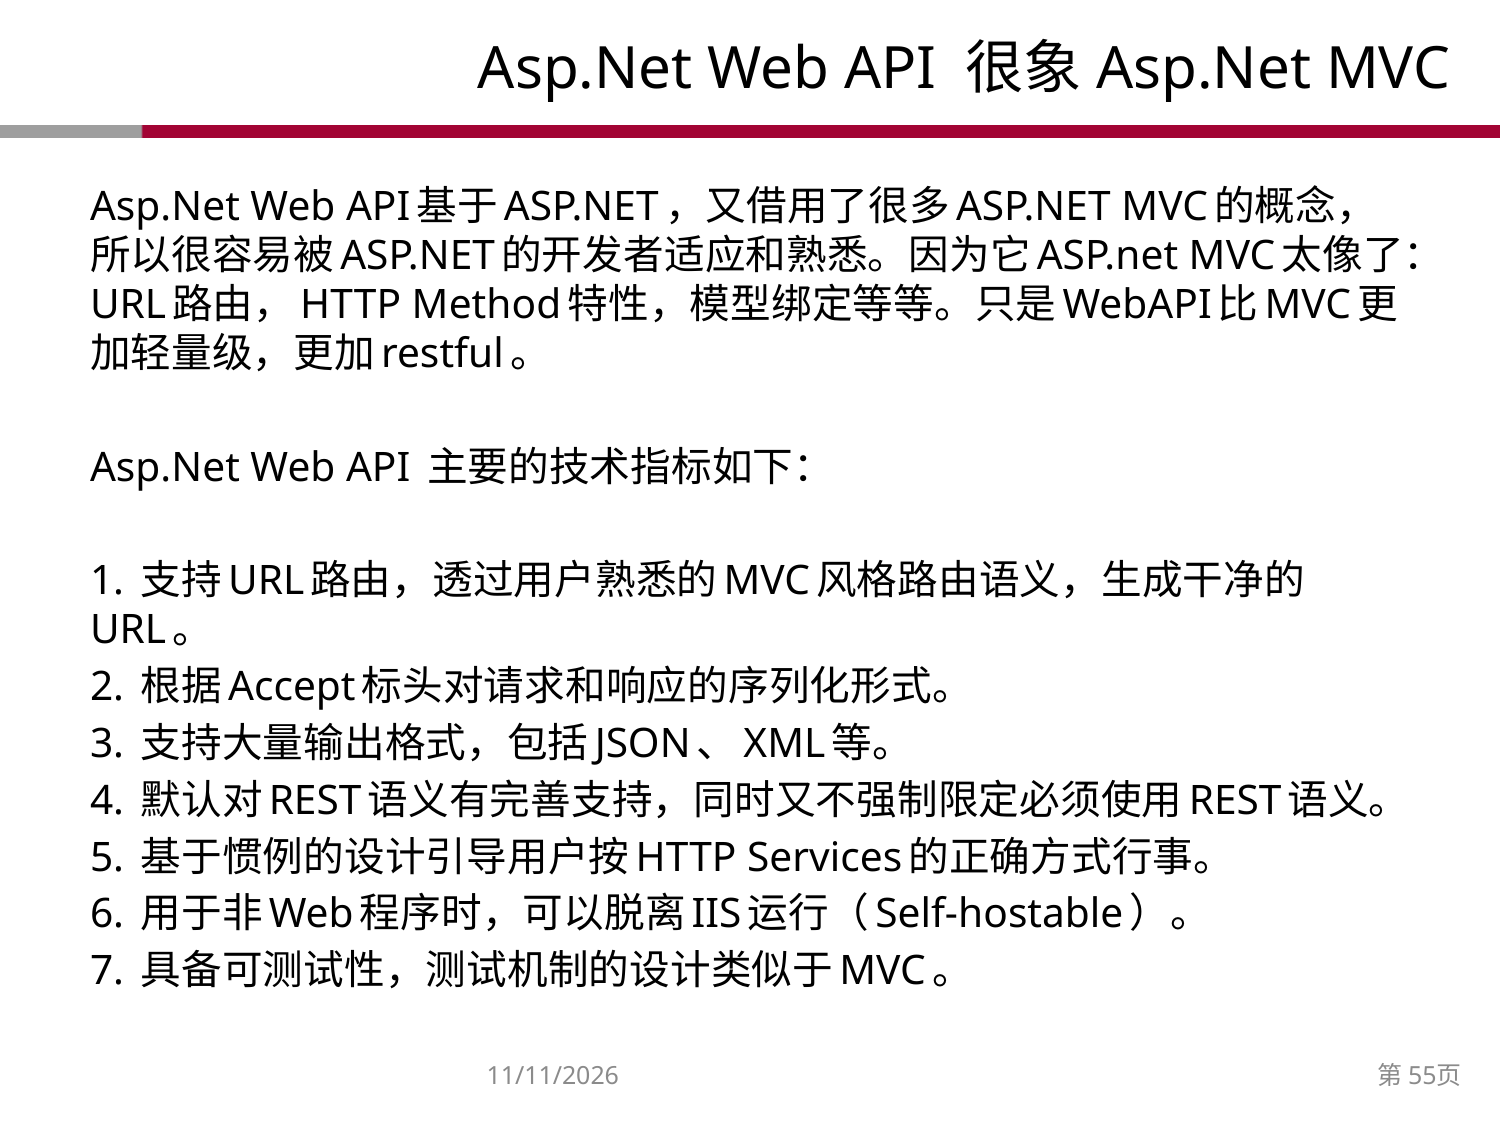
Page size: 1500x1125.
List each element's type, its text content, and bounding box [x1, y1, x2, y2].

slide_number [471, 1046, 822, 1107]
list Asp.Net Web API基于ASP.NET，又借用了很多ASP.NET MVC的概念，所以很容易被ASP.NET的开发者适应和熟悉。因为它ASP.net MVC太像了：URL路由，HTTP Method特性，模型绑定等等。只是WebAPI比MVC更加轻量级，更加restful。 Asp.Net Web API 主要的技术指标如下： 1. 支持URL路由，透过用户熟悉的MVC风格路由语义，生成干净的URL。 2. 根据Accept标头对请求和响应的序列化形式。 3. 支持大量输出格式，包括JSON、XML等。 4. 默认对REST语义有完善支持，同时又不强制限定必须使用REST语义。 5. 基于惯例的设计引导用户按HTTP Services的正确方式行事。 6. 用于非Web程序时，可以脱离IIS运行（Self-hostable）。 7. 具备可测试性，测试机制的设计类似于MVC。 [75, 172, 1425, 1005]
title Asp.Net Web API 很象Asp.Net MVC [445, 11, 1465, 119]
picture [0, 125, 1500, 138]
slide_number 第55页 [1126, 1046, 1477, 1107]
